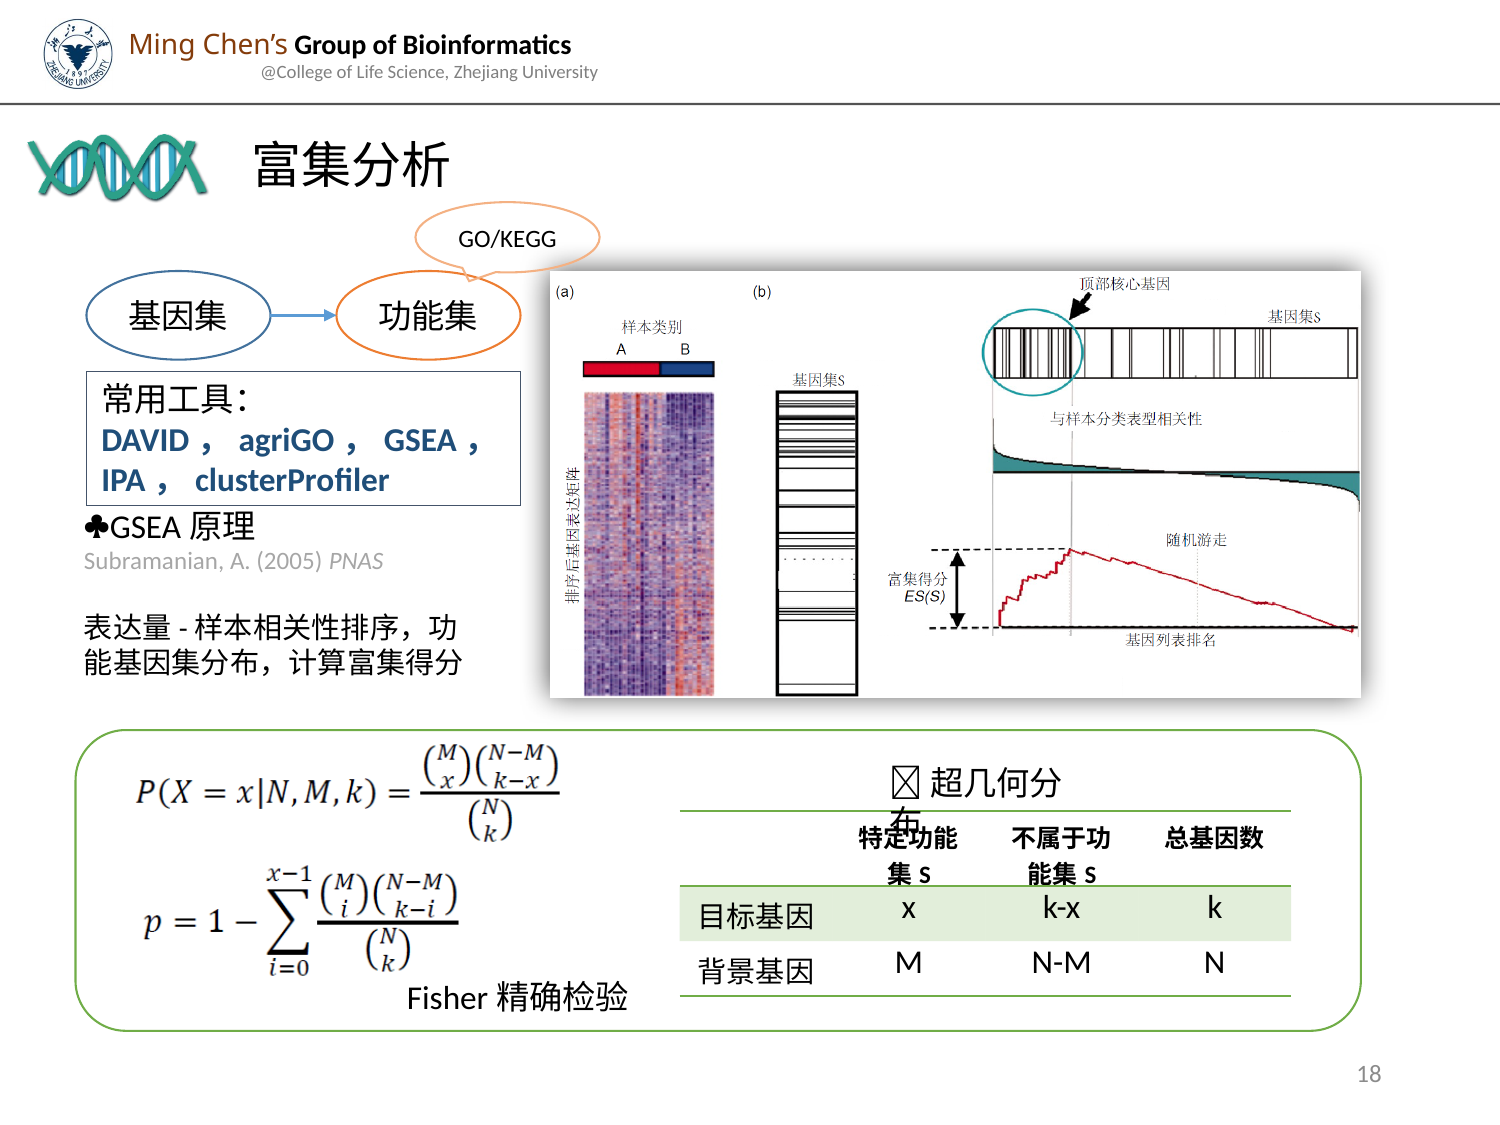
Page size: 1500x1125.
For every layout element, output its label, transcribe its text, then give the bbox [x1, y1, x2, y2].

slide_number 18 [1059, 1042, 1397, 1103]
picture [550, 271, 1361, 698]
text_box 富集分析 [236, 124, 470, 210]
text_box 基因集 [85, 269, 272, 361]
picture [42, 18, 114, 90]
text_box GSEA原理 Subramanian, A. (2005) PNAS [69, 497, 427, 583]
text_box 常用工具：DAVID，agriGO，GSEA，IPA，clusterProfiler [86, 371, 521, 506]
text_box [74, 729, 1362, 1032]
text_box Ming Chen’s Group of Bioinformatics @College of Life Science, Zhejiang University [114, 18, 627, 90]
picture [25, 128, 210, 208]
text_box Fisher精确检验 [392, 968, 647, 1024]
text_box [0, 102, 1500, 106]
text_box 功能集 [335, 269, 522, 361]
picture [121, 730, 578, 984]
text_box 表达量-样本相关性排序，功能基因集分布，计算富集得分 [69, 601, 490, 687]
text_box GO/KEGG [414, 201, 601, 283]
